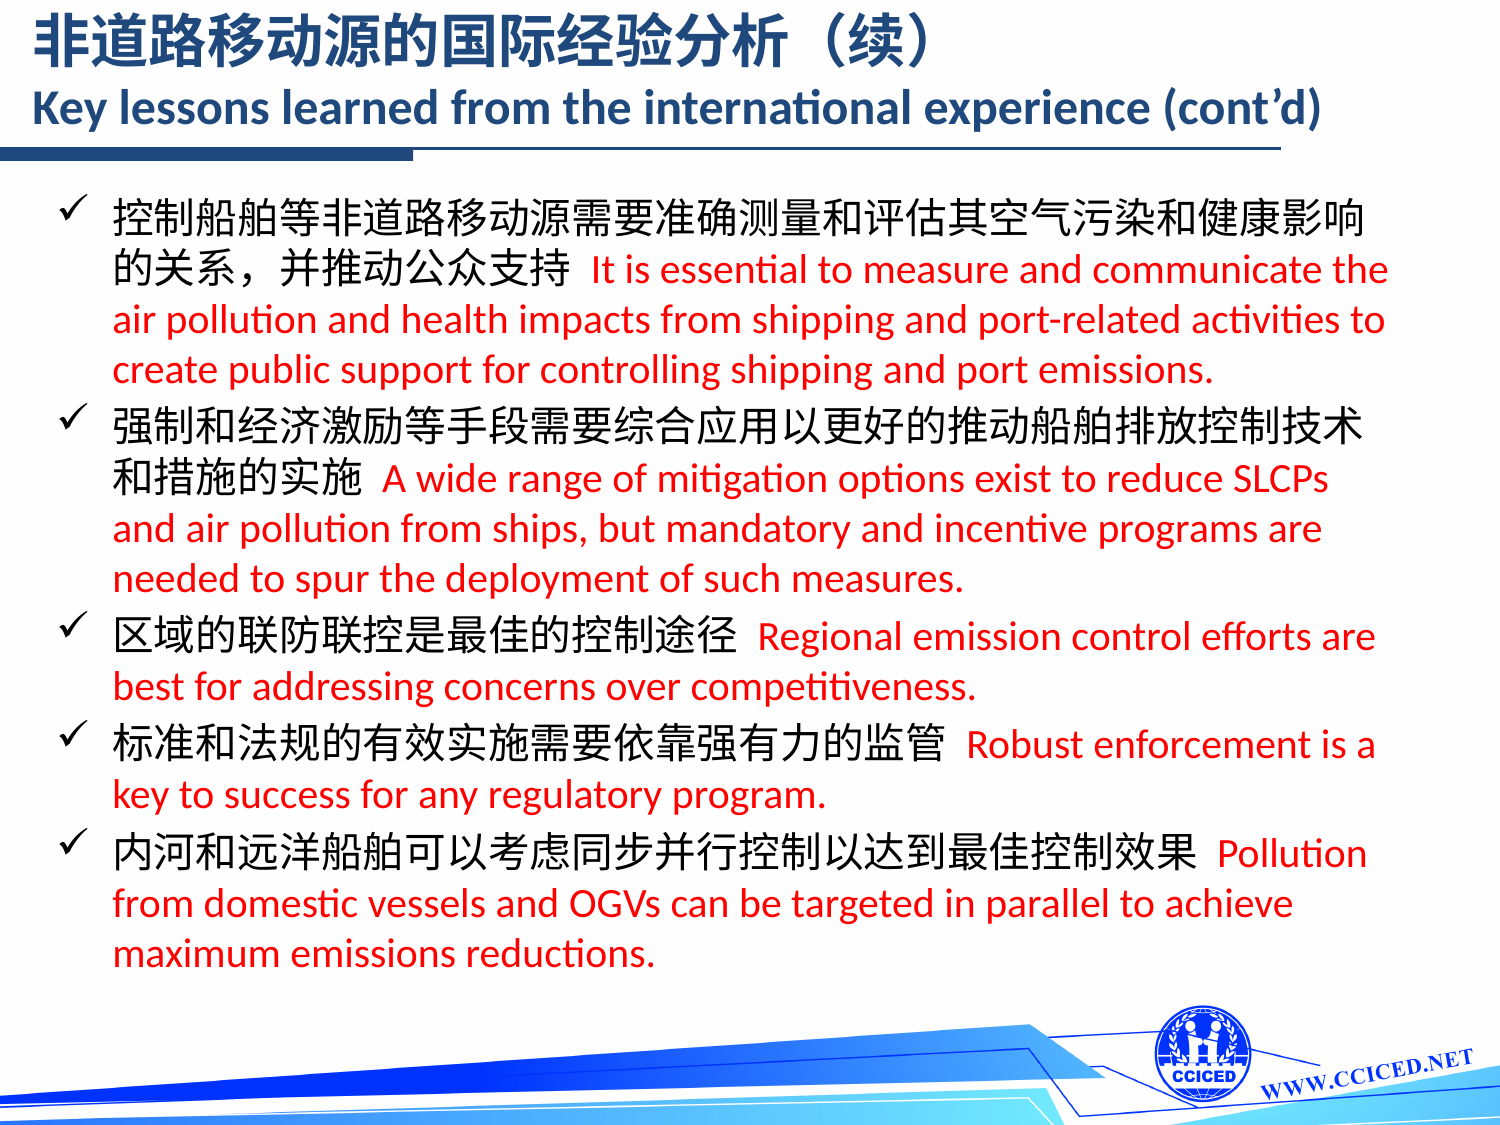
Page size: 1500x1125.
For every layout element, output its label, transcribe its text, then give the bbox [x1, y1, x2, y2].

text_box 非道路移动源的国际经验分析（续） Key lessons learned from the international experience (cont’d) [17, 0, 1459, 142]
text_box 控制船舶等非道路移动源需要准确测量和评估其空气污染和健康影响的关系，并推动公众支持 It is essential to measure and communicate the air pollution and health impacts from shipping and port-related activities to create public support for controlling shipping and port emissions. 强制和经济激励等手段需要综合应用以更好的推动船舶排放控制技术和措施的实施 A wide range of mitigation options exist to reduce SLCPs and air pollution from ships, but mandatory and incentive programs are needed to spur the deployment of such measures. 区域的联防联控是最佳的控制途径 Regional emission control efforts are best for addressing concerns over competitiveness. 标准和法规的有效实施需要依靠强有力的监管 Robust enforcement is a key to success for any regulatory program. 内河和远洋船舶可以考虑同步并行控制以达到最佳控制效果 Pollution from domestic vessels and OGVs can be targeted in parallel to achieve maximum emissions reductions. [41, 184, 1412, 1035]
picture [0, 0, 1500, 1125]
